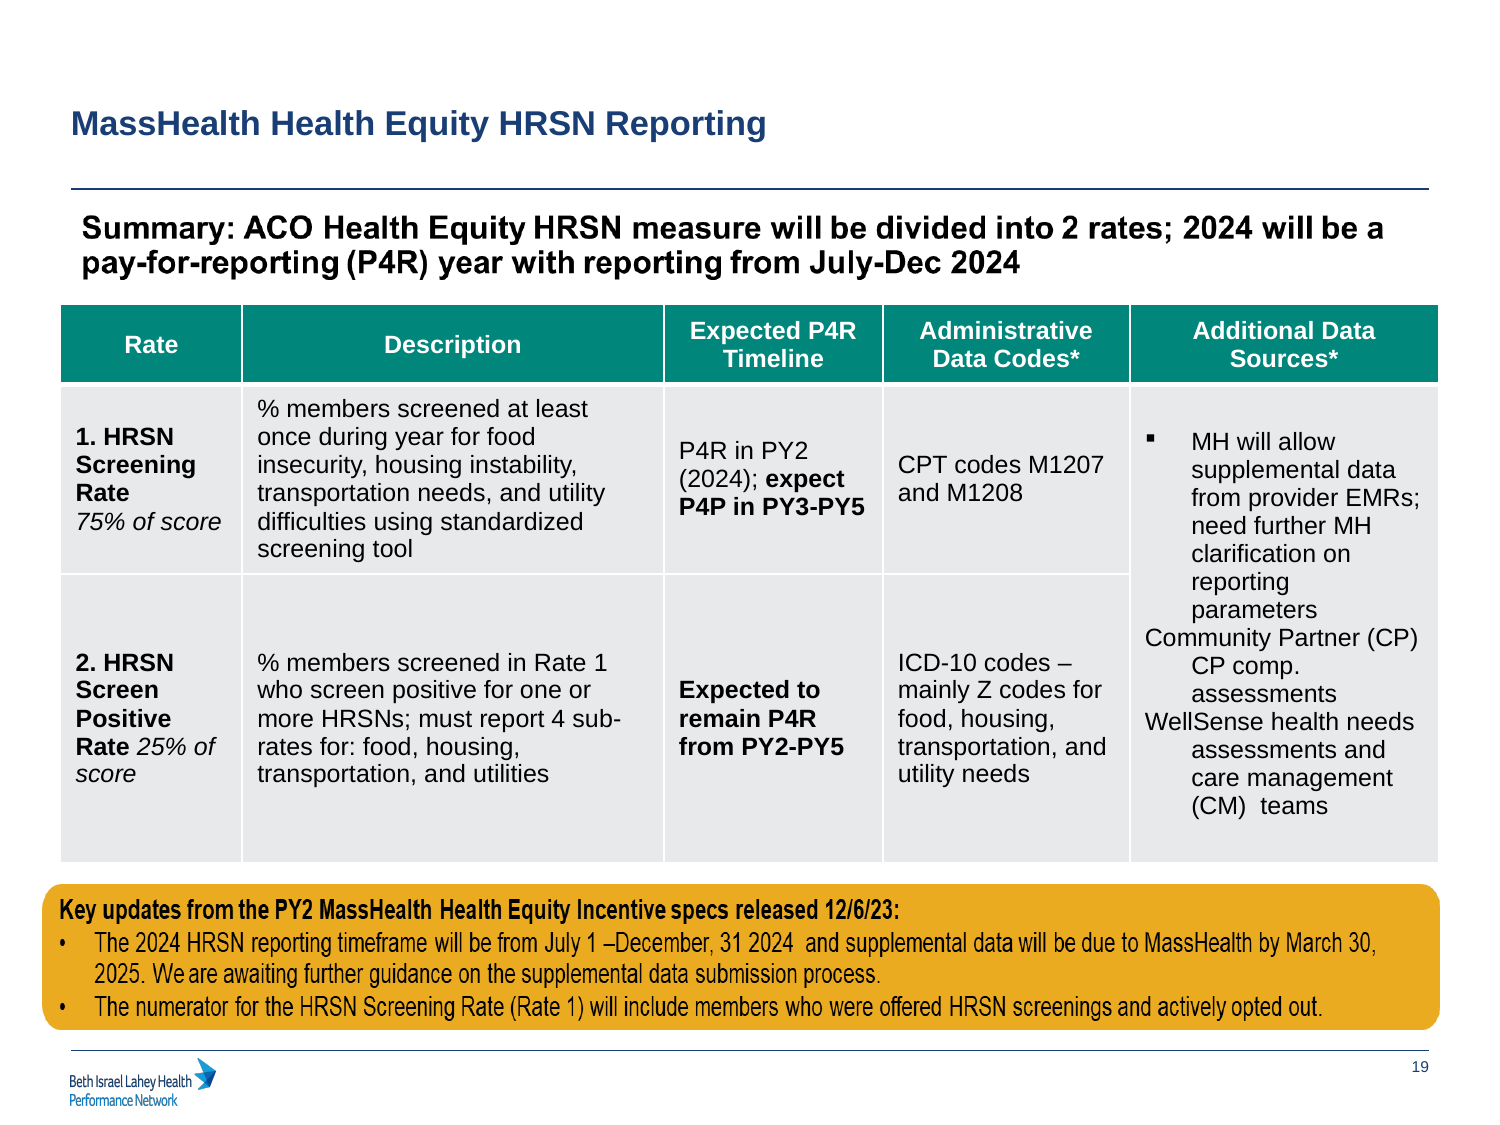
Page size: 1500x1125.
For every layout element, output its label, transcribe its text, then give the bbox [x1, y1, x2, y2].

picture [70, 1058, 216, 1106]
table_cell 2. HRSN Screen Positive Rate 25% of score [61, 575, 241, 862]
table_cell P4R in PY2 (2024); expect P4P in PY3-PY5 [665, 387, 882, 573]
table_header Additional Data Sources* [1131, 305, 1438, 382]
list MassHealth Health Equity HRSN Reporting [70, 59, 1430, 184]
table_cell 1. HRSN Screening Rate 75% of score [61, 387, 241, 573]
slide_number 19 [1299, 1057, 1430, 1095]
table_cell MH will allow supplemental data from provider EMRs; need further MH clarification on reporting parameters Community Partner (CP) CP comp. assessments WellSense health needs assessments and care management (CM) teams [1131, 387, 1438, 862]
table_cell % members screened in Rate 1 who screen positive for one or more HRSNs; must report 4 sub-rates for: food, housing, transportation, and utilities [243, 575, 663, 862]
table_header Description [243, 307, 663, 382]
table_cell ICD-10 codes – mainly Z codes for food, housing, transportation, and utility needs [884, 575, 1129, 862]
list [60, 183, 1420, 307]
picture [42, 884, 1440, 1037]
table_cell Expected to remain P4R from PY2-PY5 [665, 575, 882, 862]
table_header Rate [61, 307, 241, 382]
table_cell % members screened at least once during year for food insecurity, housing instability, transportation needs, and utility difficulties using standardized screening tool [243, 387, 663, 573]
table_cell CPT codes M1207 and M1208 [884, 387, 1129, 573]
table_header Expected P4R Timeline [665, 307, 882, 382]
table_header Administrative Data Codes* [884, 307, 1129, 382]
